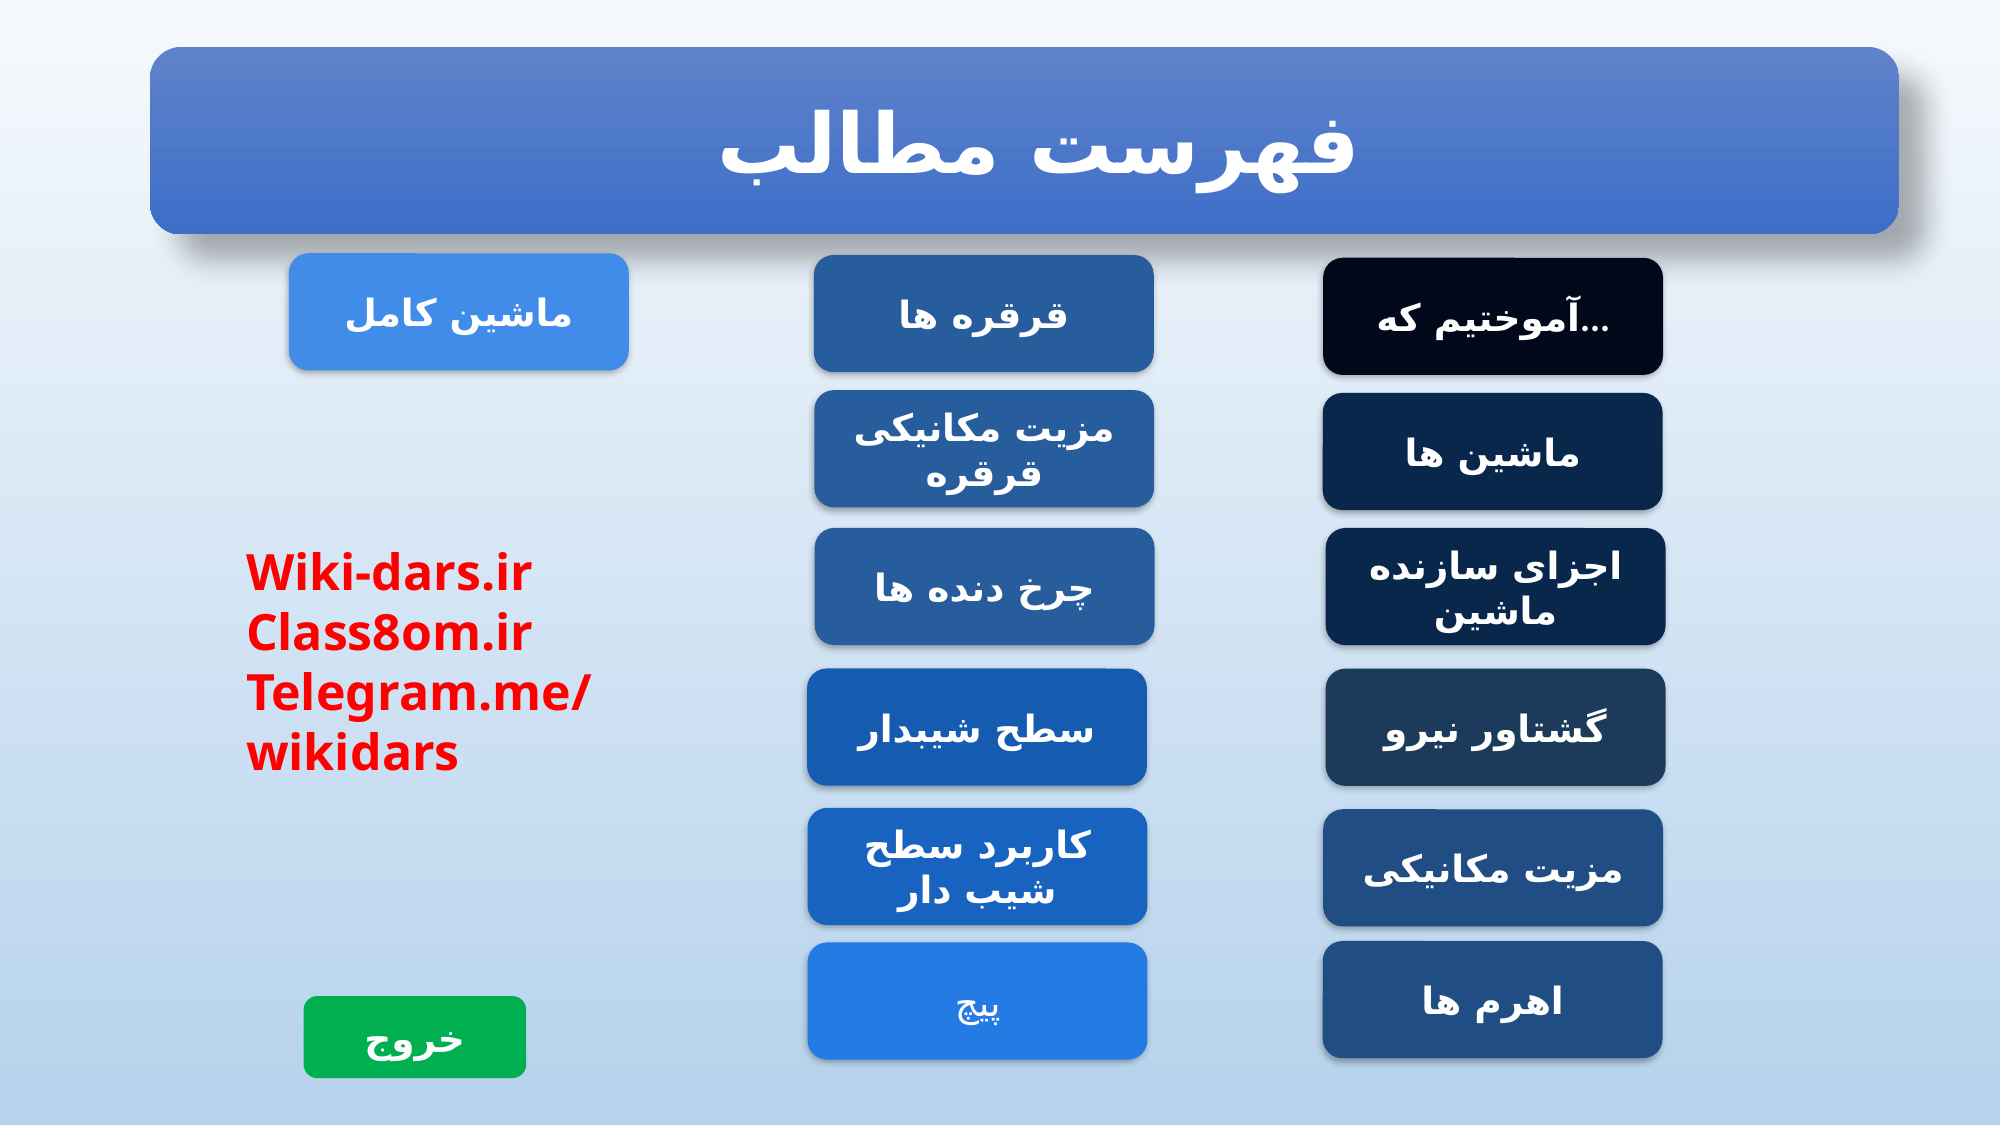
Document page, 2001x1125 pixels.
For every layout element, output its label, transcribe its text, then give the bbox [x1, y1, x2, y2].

text_box Wiki-dars.ir Class8om.ir Telegram.me/wikidars [231, 533, 699, 789]
text_box ماشین کامل [287, 252, 630, 372]
text_box پیچ [806, 941, 1149, 1061]
text_box گشتاور نیرو [1324, 667, 1667, 787]
text_box ماشین ها [1321, 391, 1664, 512]
text_box چرخ دنده ها [813, 526, 1156, 647]
text_box اجزای سازنده ماشین [1324, 526, 1667, 647]
text_box سطح شیبدار [806, 667, 1149, 787]
text_box خروج [302, 994, 528, 1080]
text_box مزیت مکانیکی [1322, 808, 1665, 928]
text_box اهرم ها [1321, 939, 1664, 1060]
text_box کاربرد سطح شیب دار [806, 806, 1149, 927]
text_box قرقره ها [812, 253, 1155, 374]
text_box مزیت مکانیکی قرقره [813, 389, 1156, 509]
text_box فهرست مطالب [149, 46, 1900, 235]
text_box آموختیم که... [1322, 256, 1665, 376]
